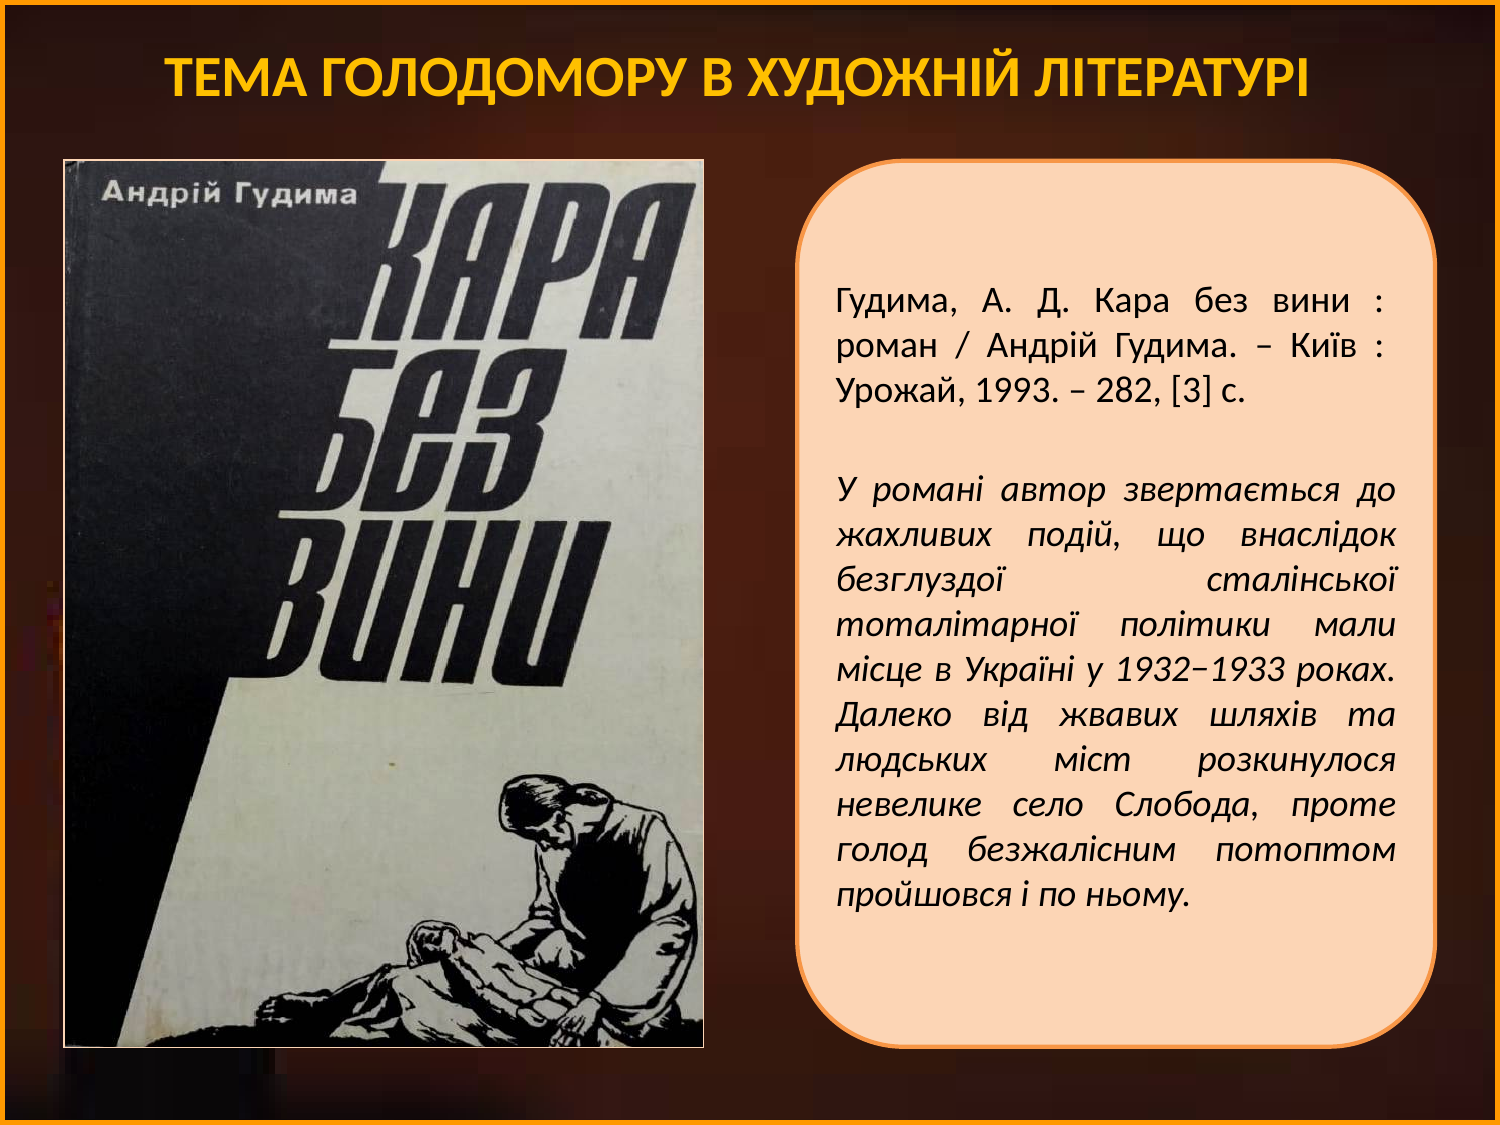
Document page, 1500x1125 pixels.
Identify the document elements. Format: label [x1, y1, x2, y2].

text_box [0, 0, 1500, 1125]
picture [64, 160, 703, 1047]
